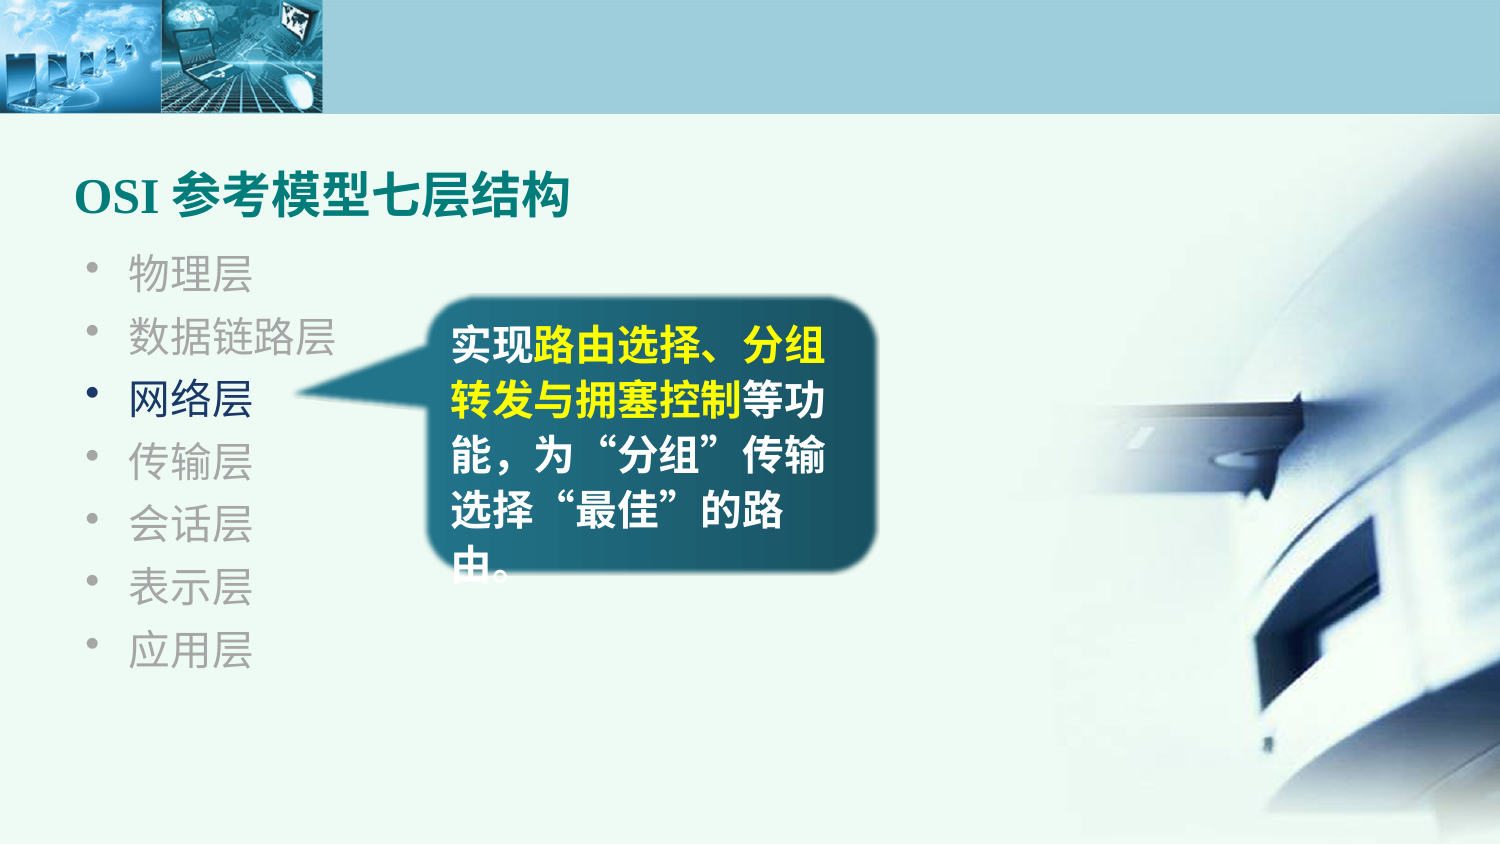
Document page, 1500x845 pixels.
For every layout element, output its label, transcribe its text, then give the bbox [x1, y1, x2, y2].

picture [0, 0, 1500, 844]
text_box 实现路由选择、分组转发与拥塞控制等功能，为“分组”传输选择“最佳”的路由。 [302, 297, 873, 572]
title OSI参考模型七层结构 [58, 117, 1334, 259]
list 物理层 数据链路层 网络层 传输层 会话层 表示层 应用层 [70, 240, 709, 739]
